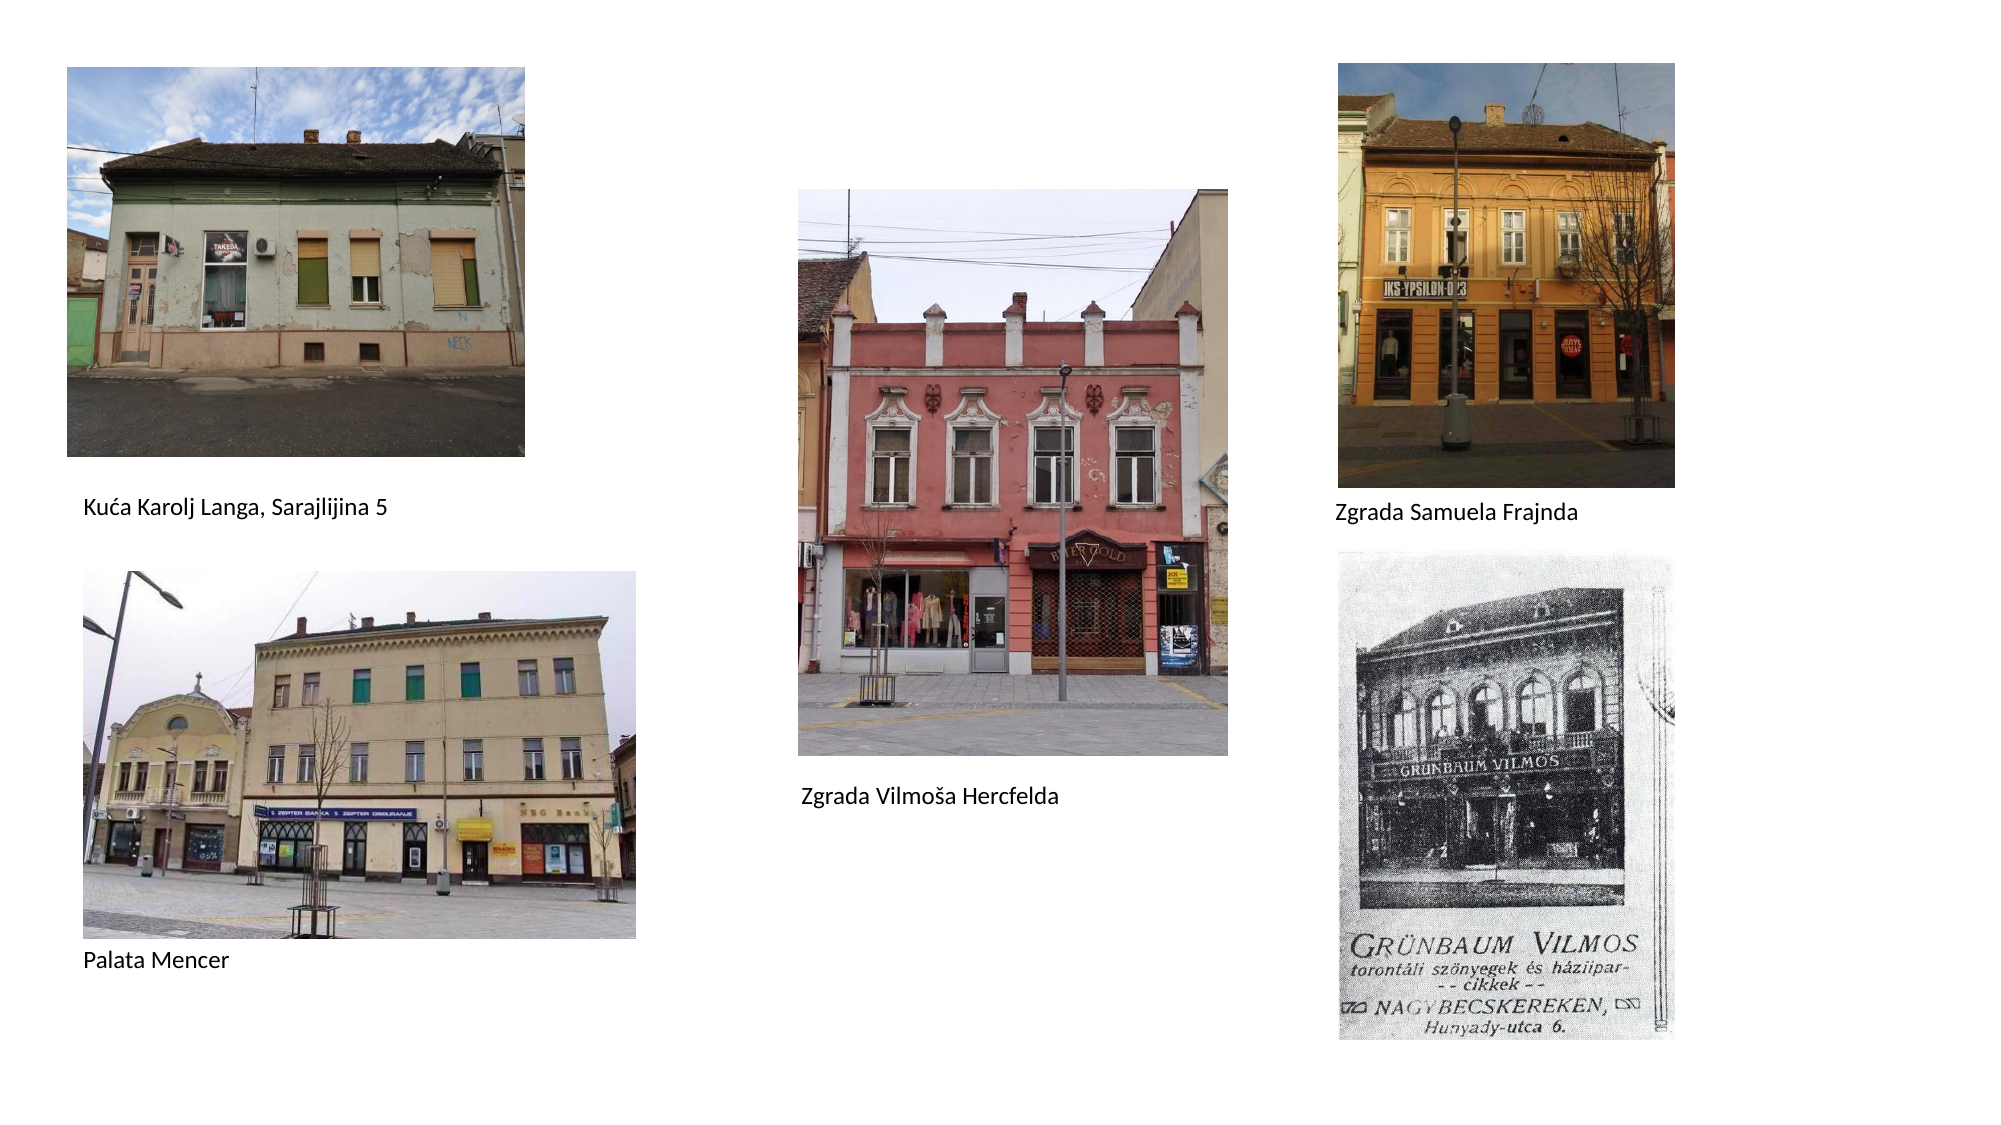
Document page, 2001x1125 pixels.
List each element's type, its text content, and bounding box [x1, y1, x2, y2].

picture [798, 189, 1228, 756]
text_box Zgrada Samuela Frajnda [1320, 487, 1595, 533]
text_box Palata Mencer [68, 936, 245, 982]
picture [83, 571, 636, 939]
text_box Zgrada Vilmoša Hercfelda [786, 772, 1075, 818]
picture [1338, 550, 1675, 1040]
text_box Kuća Karolj Langa, Sarajlijina 5 [68, 483, 404, 528]
picture [67, 67, 525, 457]
picture [1338, 63, 1675, 488]
